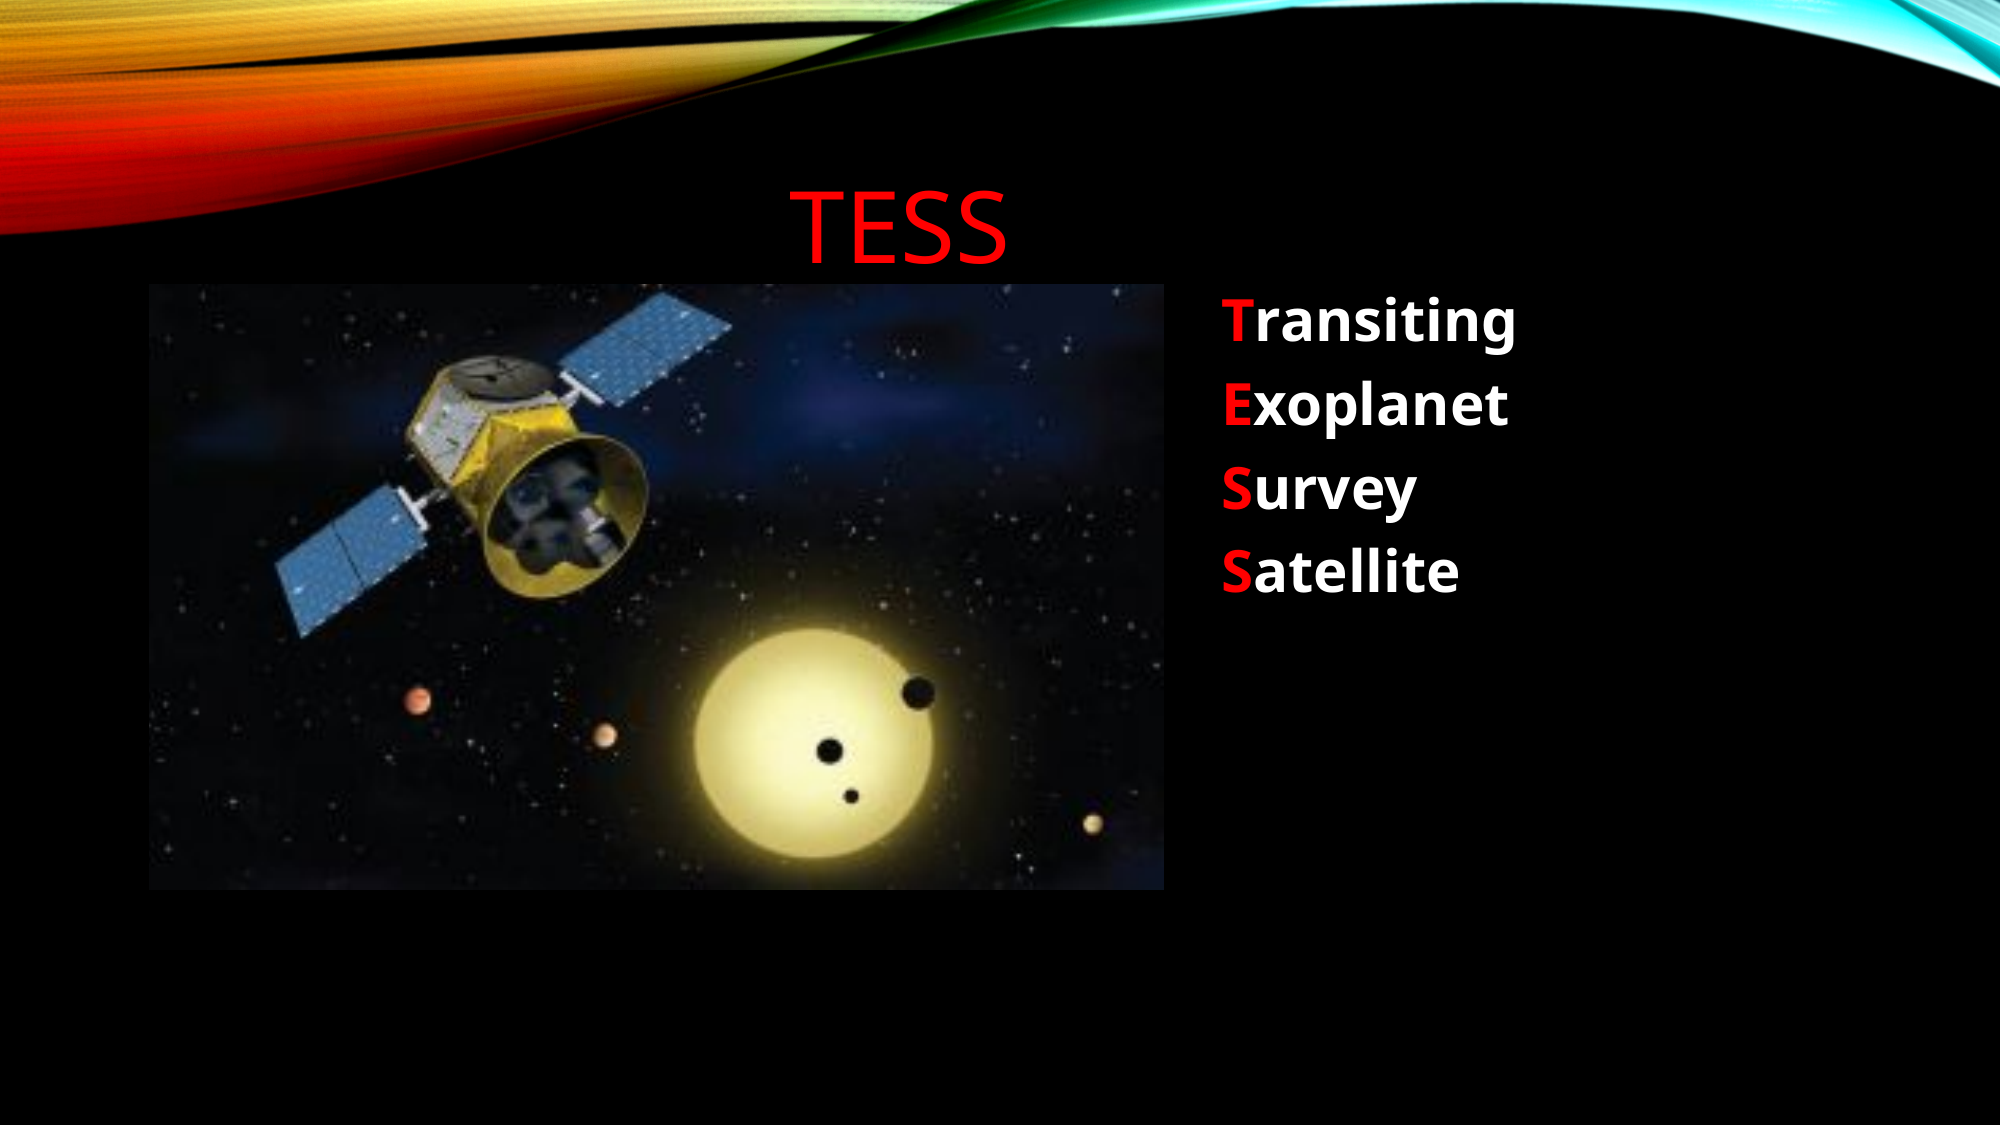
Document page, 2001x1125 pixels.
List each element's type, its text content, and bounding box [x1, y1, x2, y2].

picture [149, 283, 1165, 890]
title TESS [474, 125, 1888, 338]
picture [0, 0, 2000, 237]
list Transiting Exoplanet Survey Satellite [1200, 284, 1849, 950]
